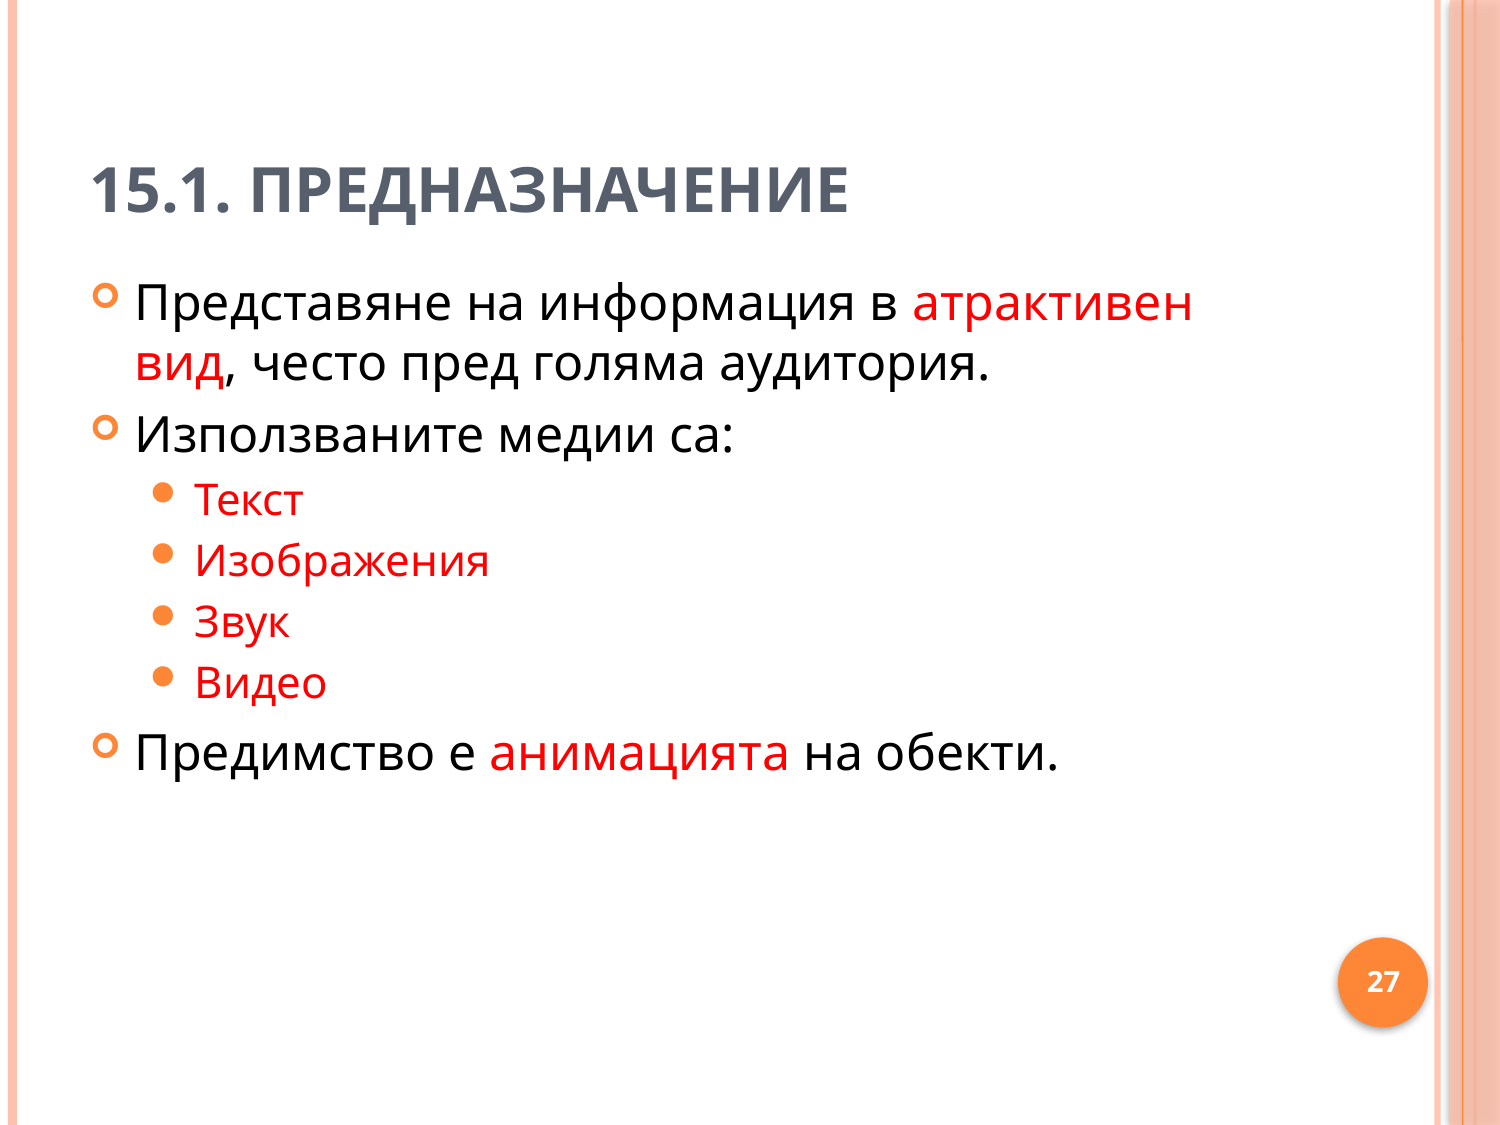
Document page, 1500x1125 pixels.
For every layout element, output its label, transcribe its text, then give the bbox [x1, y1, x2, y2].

slide_number 27 [1333, 940, 1434, 1027]
title 15.1. Предназначение [75, 45, 1300, 233]
list Представяне на информация в атрактивен вид, често пред голяма аудитория. Използваните медии са: Текст Изображения Звук Видео Предимство е анимацията на обекти. [75, 262, 1300, 1062]
